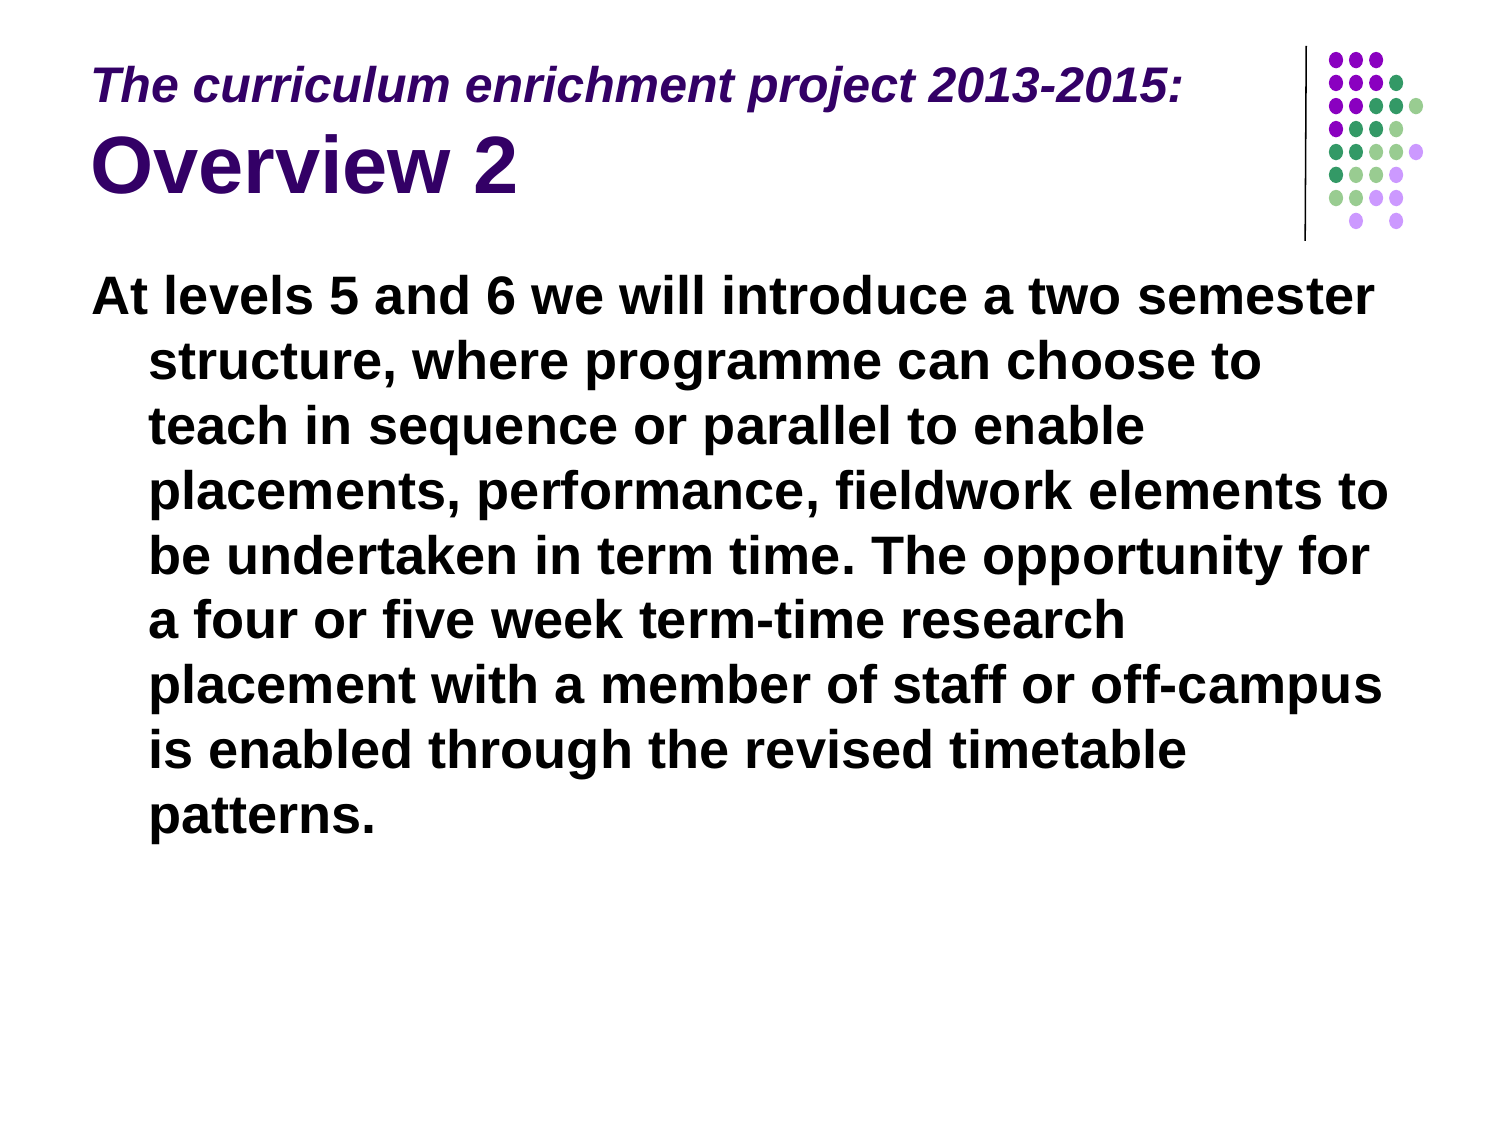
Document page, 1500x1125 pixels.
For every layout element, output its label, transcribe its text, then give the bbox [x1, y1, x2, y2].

title The curriculum enrichment project 2013-2015: Overview 2 [75, 40, 1313, 218]
list At levels 5 and 6 we will introduce a two semester structure, where programme can choose to teach in sequence or parallel to enable placements, performance, fieldwork elements to be undertaken in term time. The opportunity for a four or five week term-time research placement with a member of staff or off-campus is enabled through the revised timetable patterns. [76, 252, 1427, 1039]
